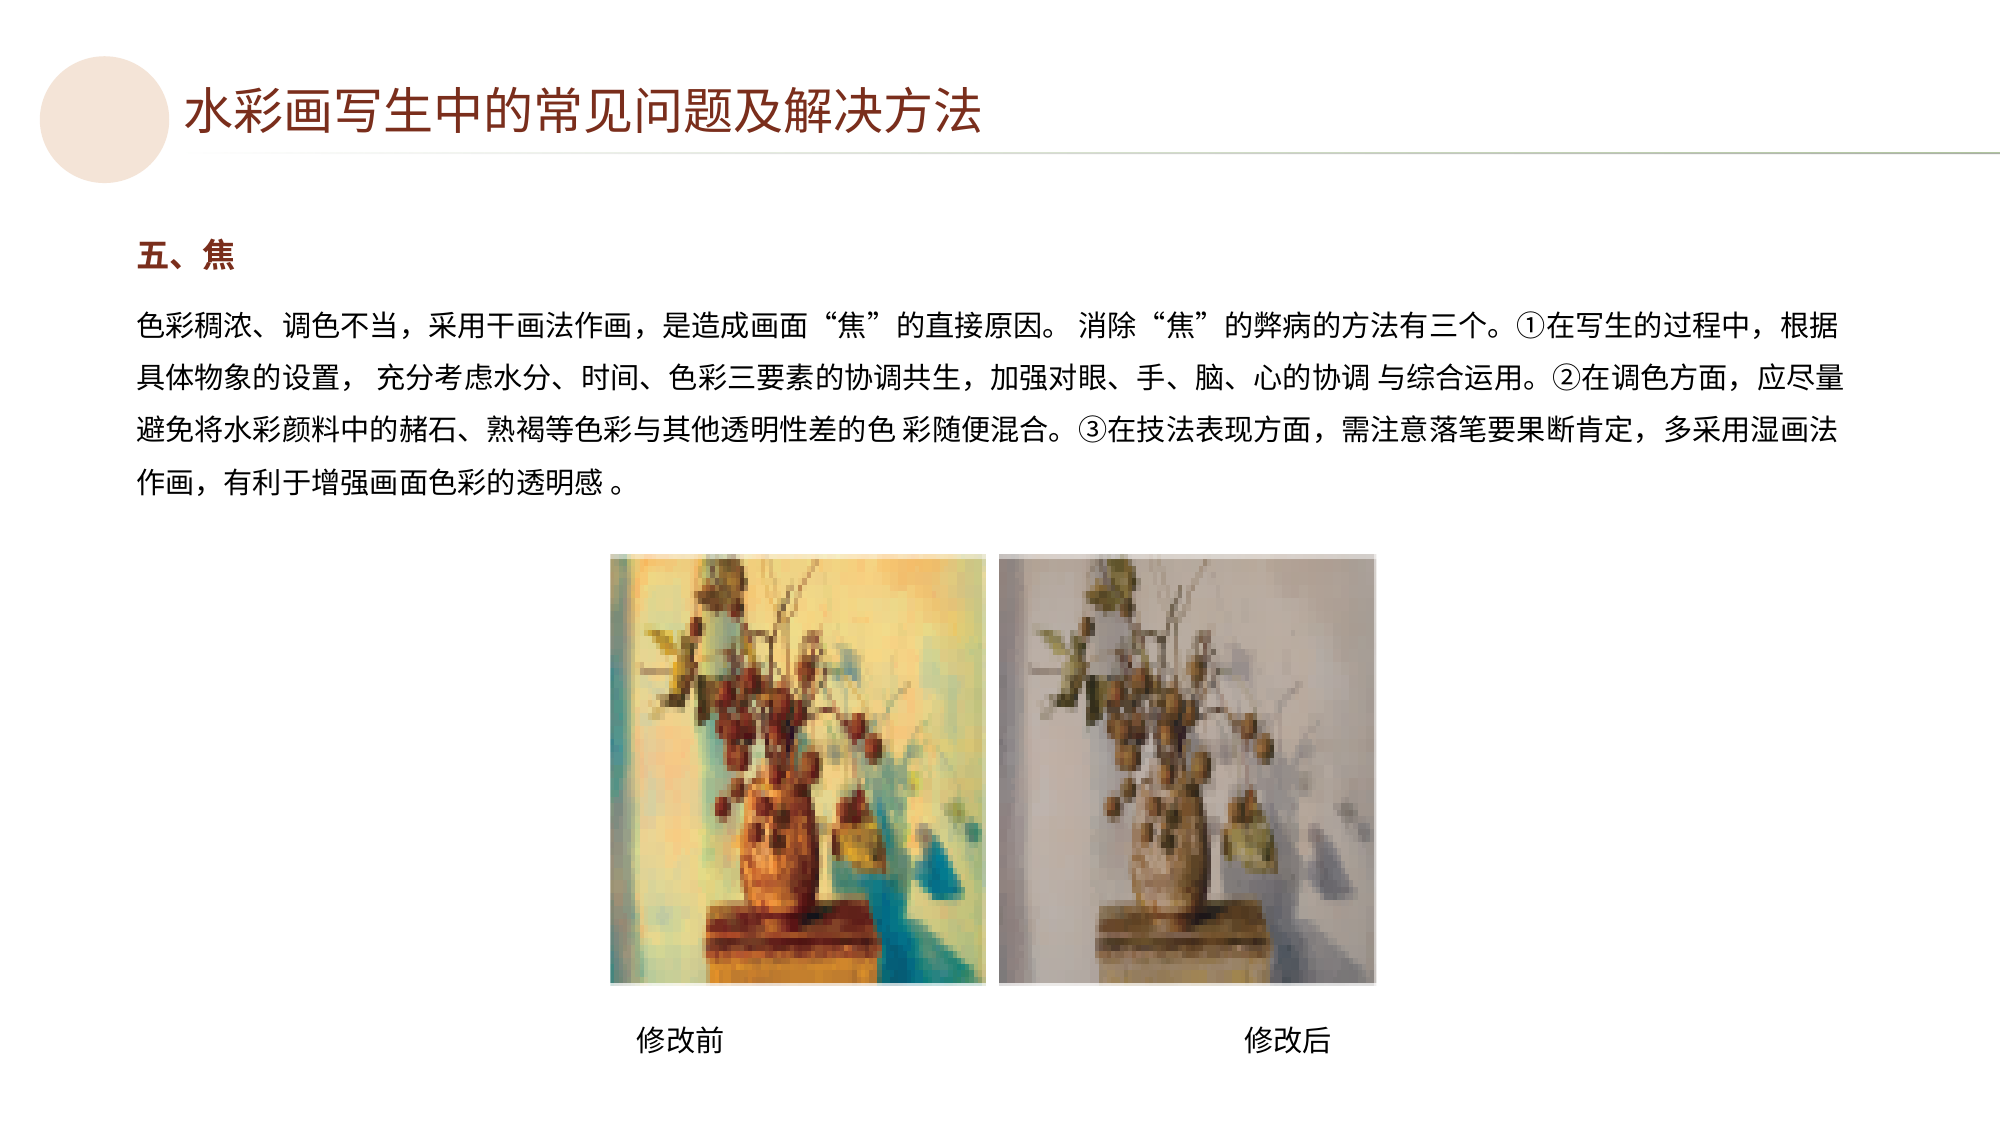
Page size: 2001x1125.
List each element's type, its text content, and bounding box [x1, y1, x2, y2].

text_box 修改前 [368, 997, 975, 1065]
text_box 色彩稠浓、调色不当，采用干画法作画，是造成画面“焦”的直接原因。 消除“焦”的弊病的方法有三个。①在写生的过程中，根据具体物象的设置， 充分考虑水分、时间、色彩三要素的协调共生，加强对眼、手、脑、心的协调 与综合运用。②在调色方面，应尽量避免将水彩颜料中的赭石、熟褐等色彩与其他透明性差的色 彩随便混合。③在技法表现方面，需注意落笔要果断肯定，多采用湿画法作画，有利于增强画面色彩的透明感 。 [121, 281, 1866, 507]
text_box [38, 55, 171, 185]
picture [610, 554, 1377, 986]
picture [168, 151, 2000, 194]
text_box 修改后 [975, 997, 1601, 1065]
text_box 水彩画写生中的常见问题及解决方法 [169, 71, 1130, 147]
text_box 五、焦 [121, 226, 921, 282]
